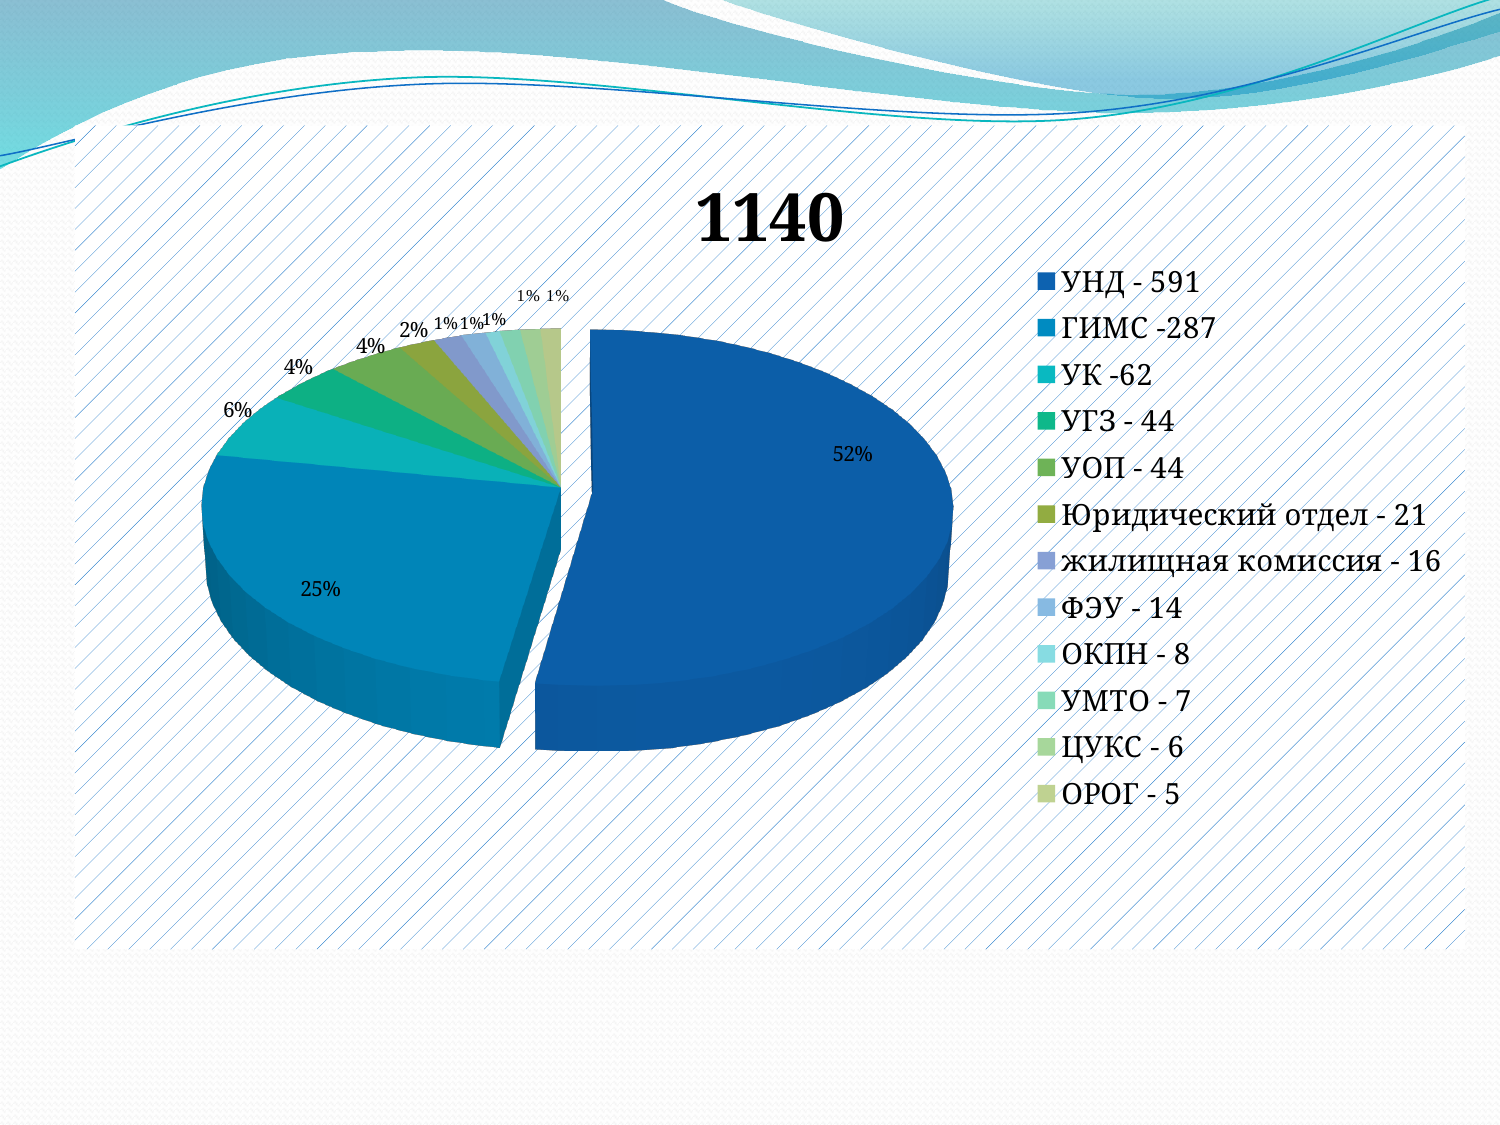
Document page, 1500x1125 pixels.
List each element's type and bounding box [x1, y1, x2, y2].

chart [74, 125, 1466, 950]
